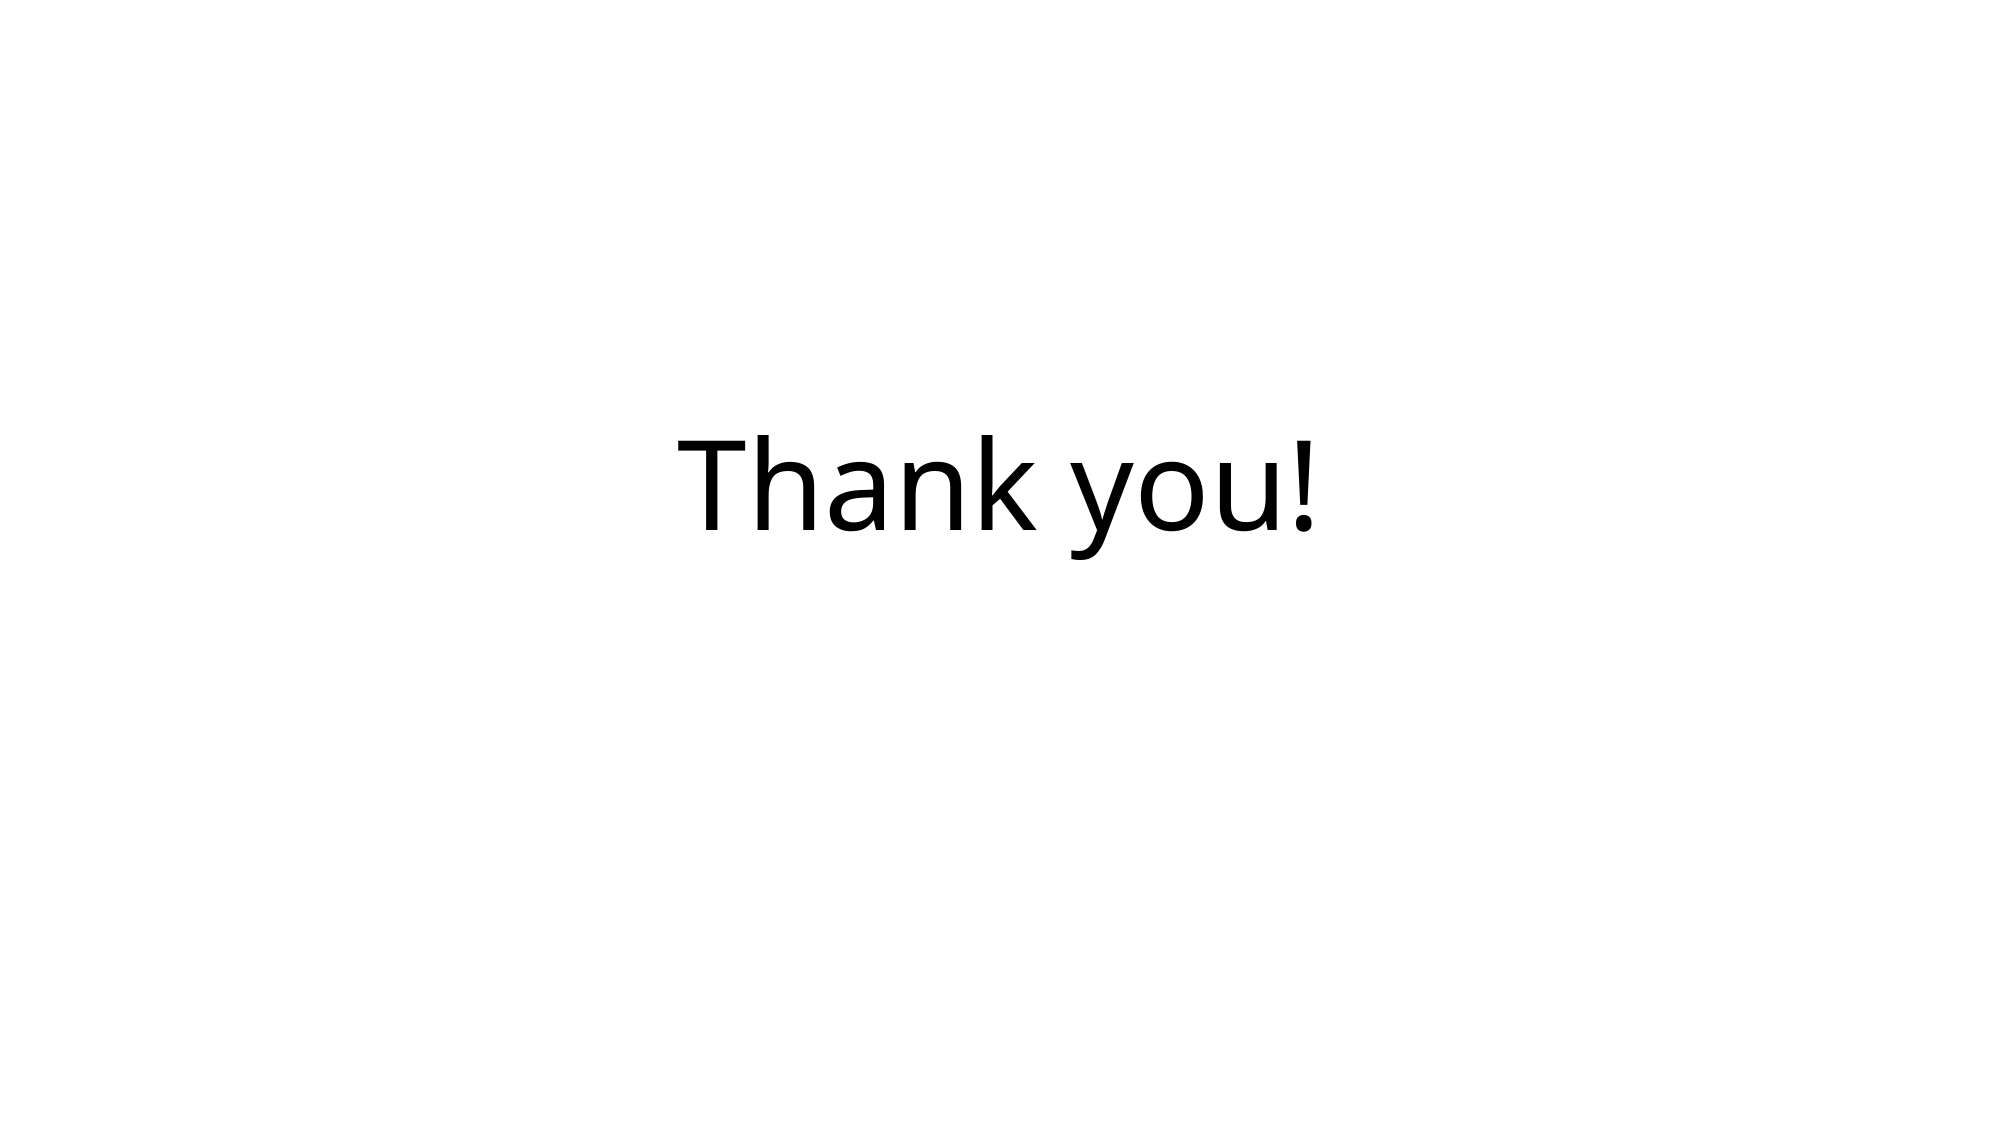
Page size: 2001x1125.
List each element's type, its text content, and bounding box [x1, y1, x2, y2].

title Thank you! [0, 396, 2000, 585]
